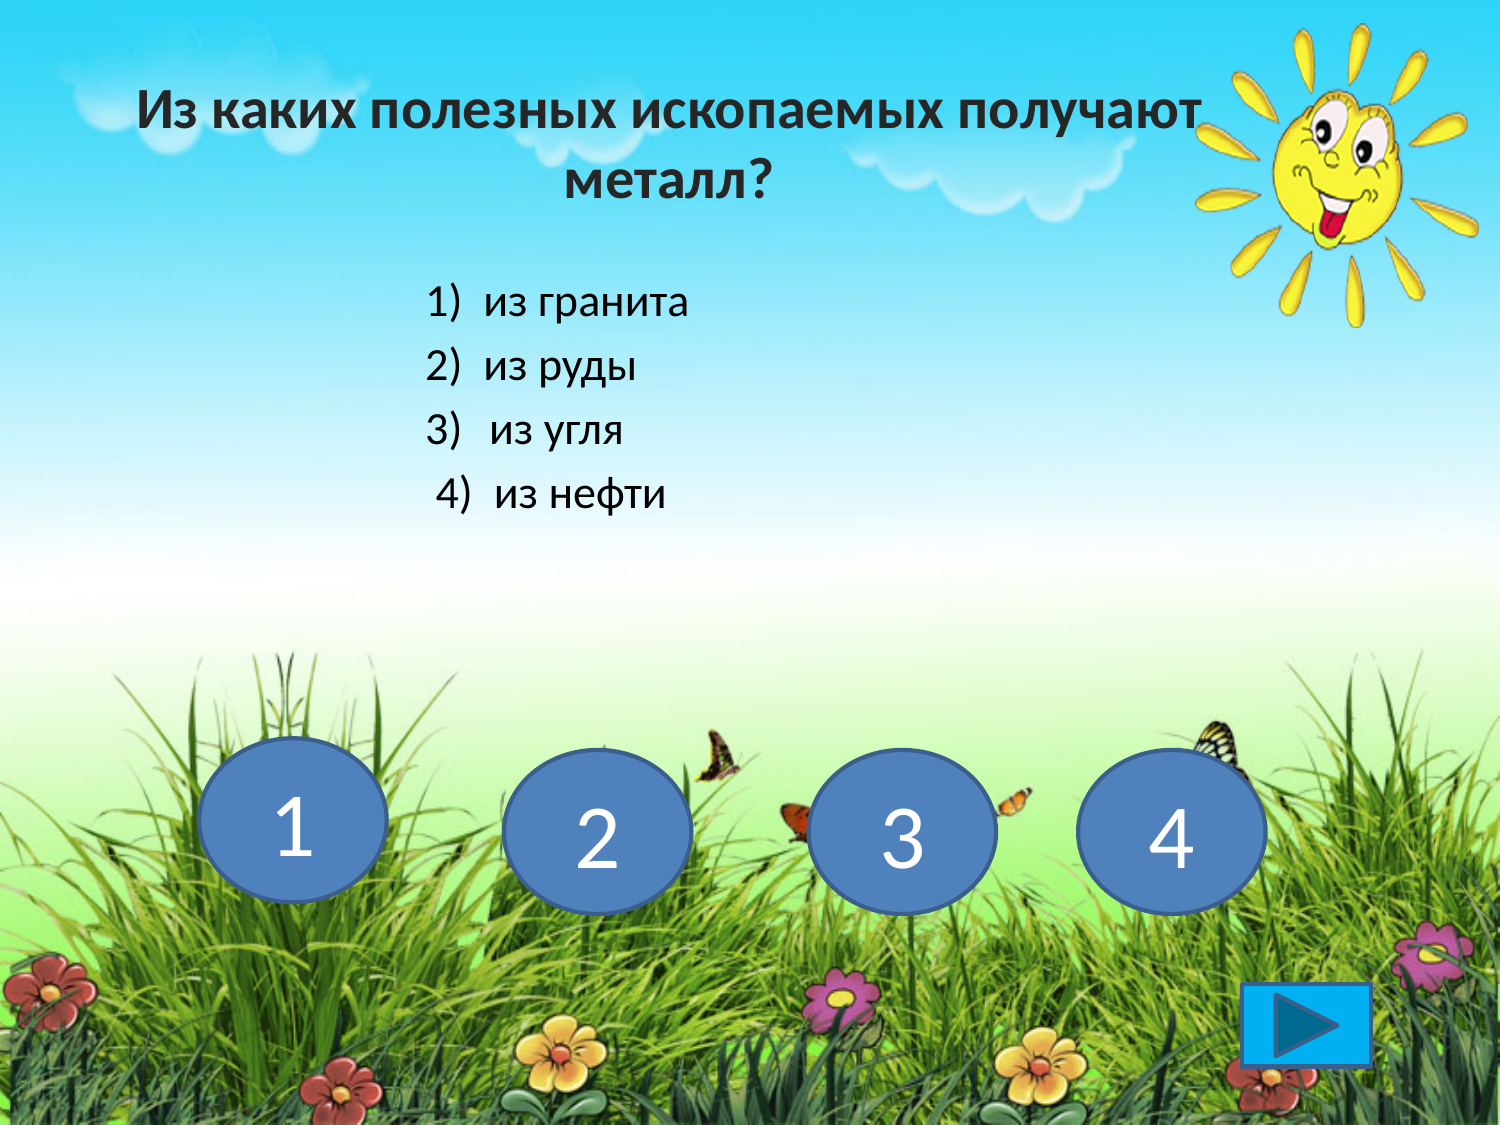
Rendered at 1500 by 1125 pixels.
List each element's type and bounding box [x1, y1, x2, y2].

text_box [0, 0, 1500, 1125]
